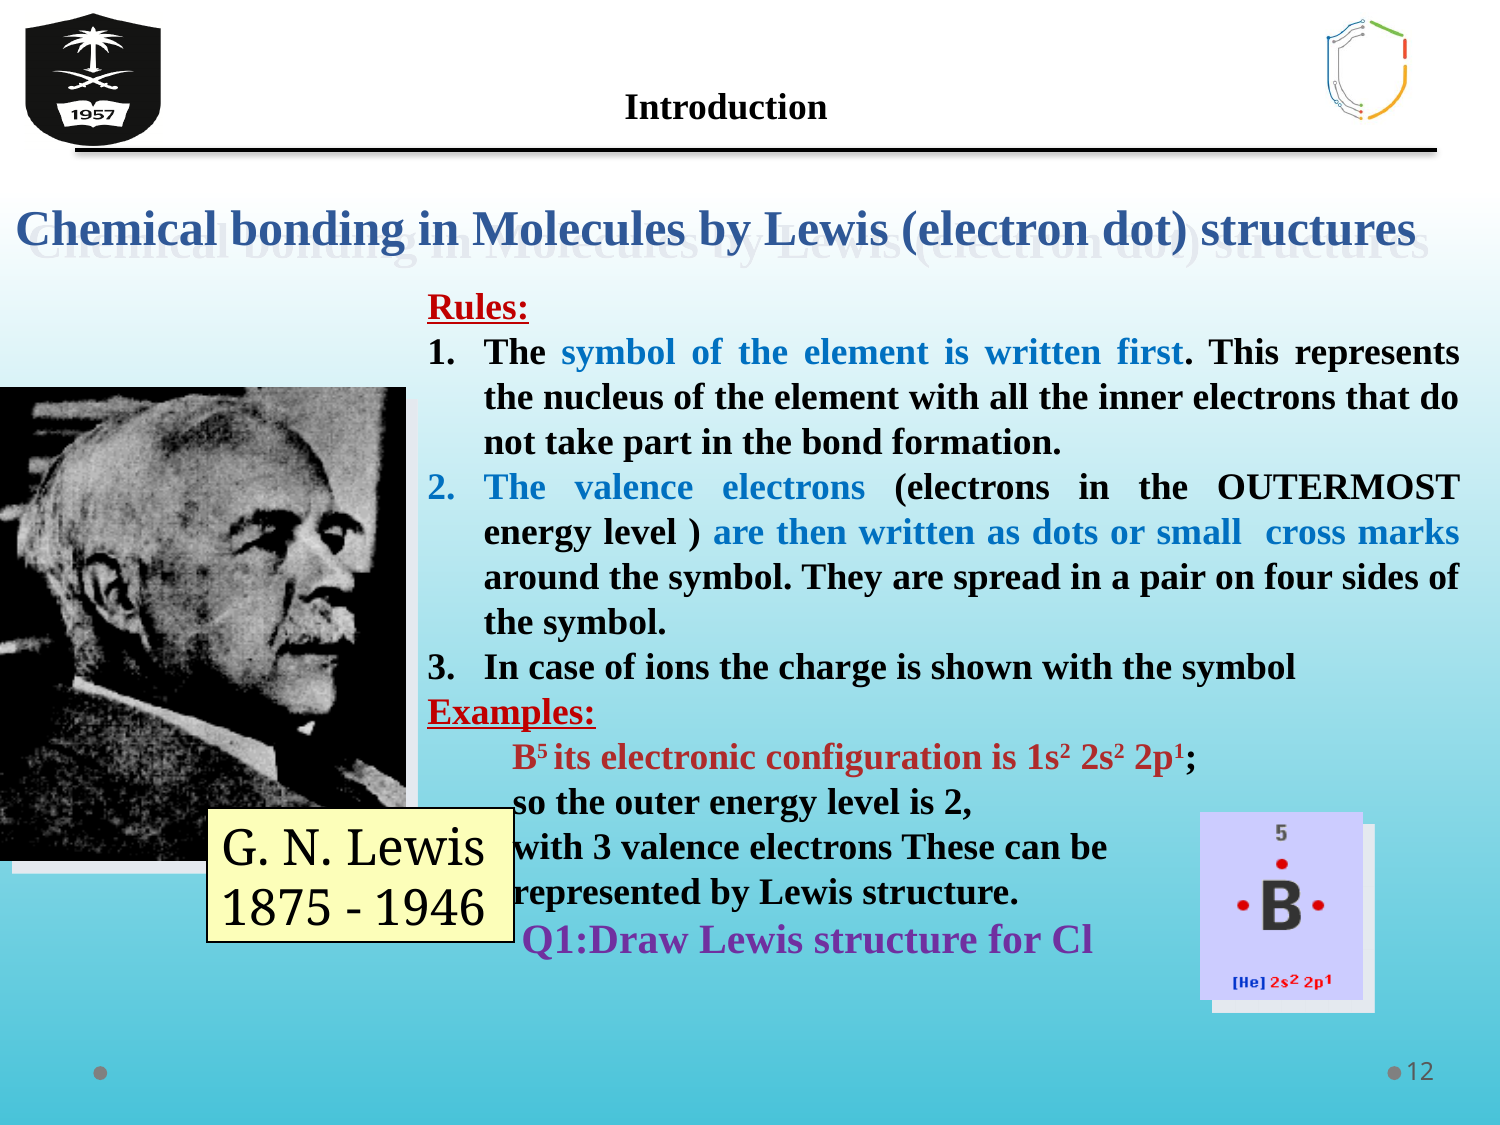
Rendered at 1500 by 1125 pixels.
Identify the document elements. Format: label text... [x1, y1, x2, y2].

text_box Introduction [609, 74, 852, 135]
picture [1308, 12, 1426, 137]
title Chemical bonding in Molecules by Lewis (electron dot) structures [0, 174, 1475, 263]
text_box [0, 387, 501, 926]
slide_number 12 [1401, 1042, 1494, 1103]
picture [1199, 812, 1363, 1001]
text_box Rules: The symbol of the element is written first. This represents the nucleus of the element with all the inner electrons that do not take part in the bond formation. The valence electrons (electrons in the OUTERMOST energy level ) are then written as dots or small cross marks around the symbol. They are spread in a pair on four sides of the symbol. In case of ions the charge is shown with the symbol Examples: B5 its electronic configuration is 1s2 2s2 2p1; so the outer energy level is 2, with 3 valence electrons These can be represented by Lewis structure. Q1:Draw Lewis structure for Cl [412, 274, 1475, 1020]
picture [24, 12, 163, 151]
